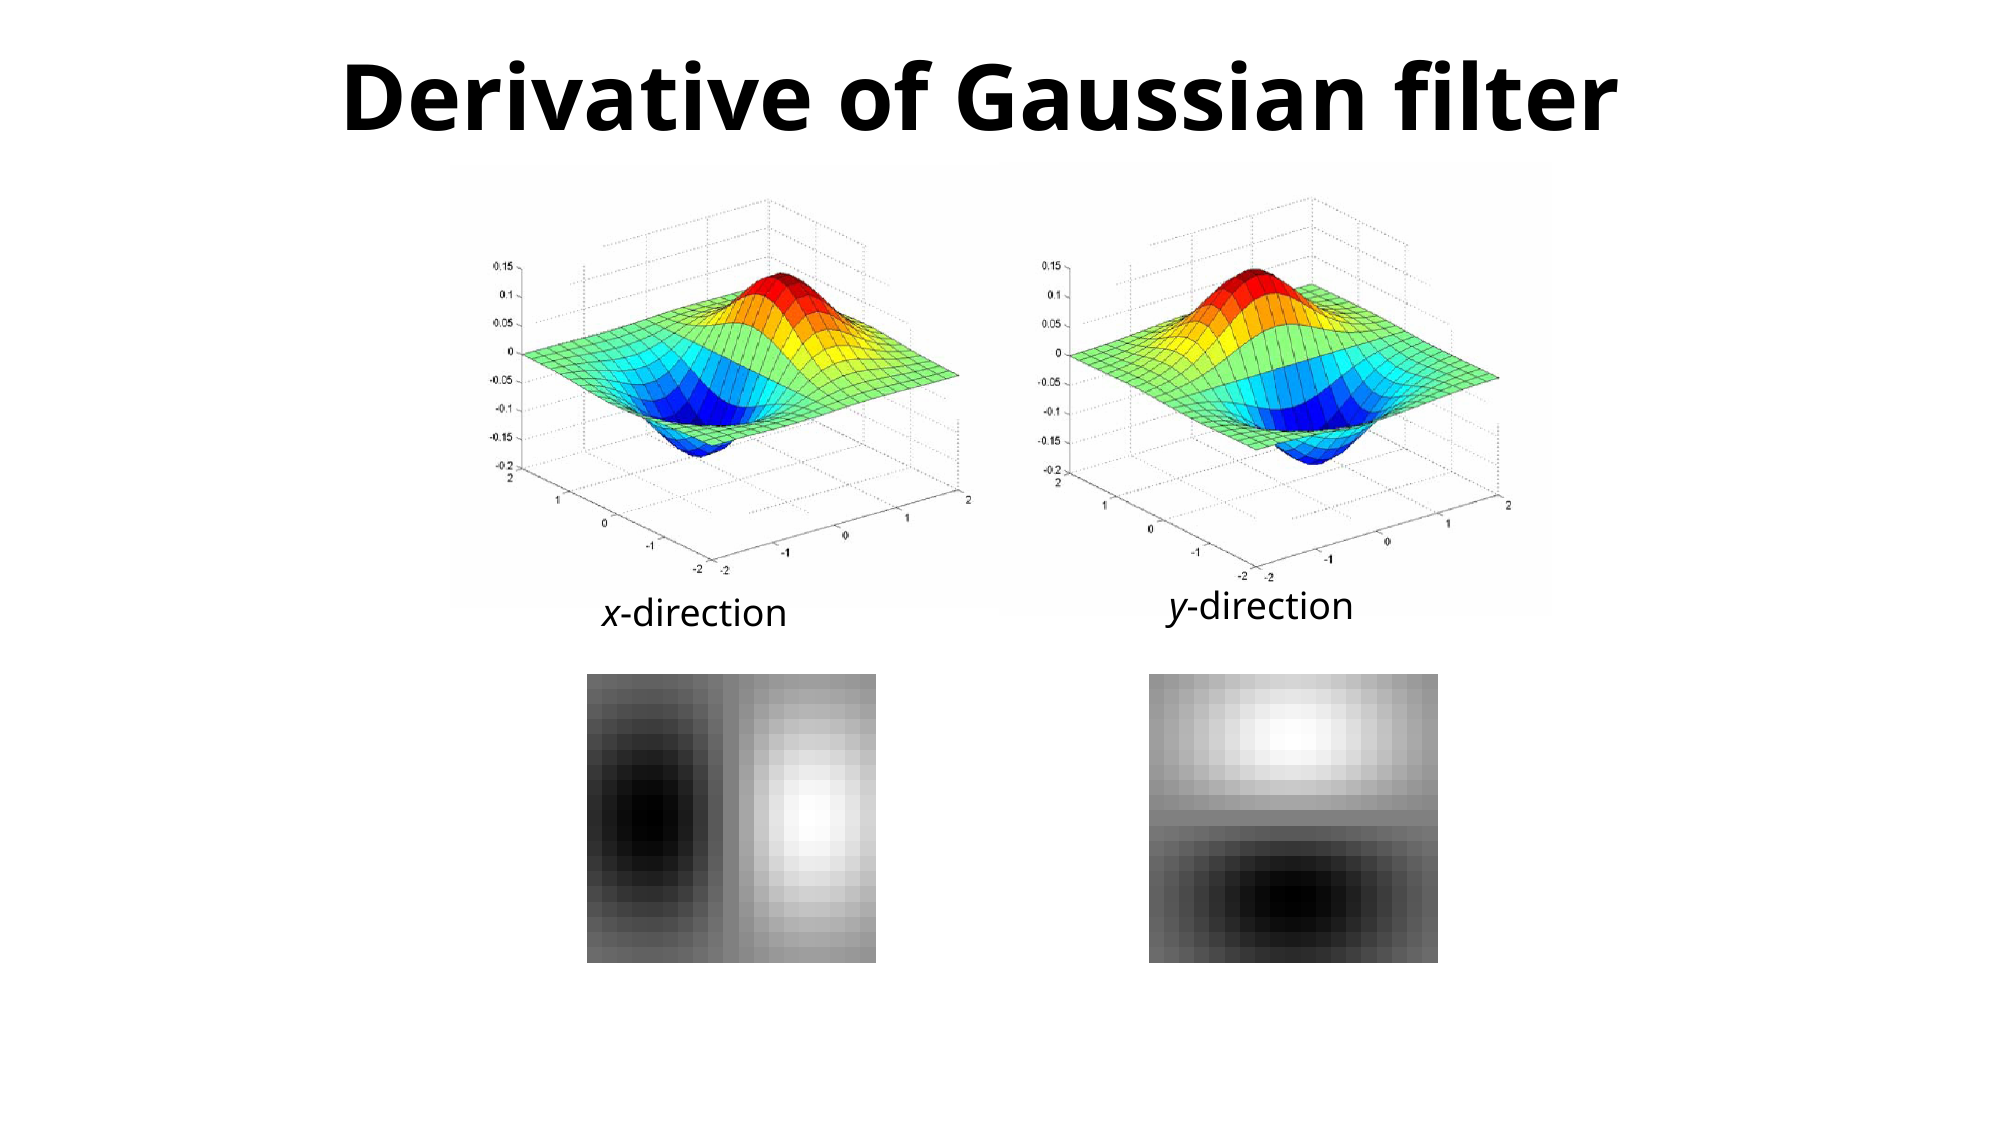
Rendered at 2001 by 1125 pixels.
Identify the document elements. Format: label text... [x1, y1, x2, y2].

picture [587, 674, 876, 963]
picture [1149, 674, 1438, 963]
picture [449, 162, 1552, 616]
text_box x-direction [587, 617, 803, 642]
text_box y-direction [1154, 624, 1370, 635]
title Derivative of Gaussian filter [324, 0, 1675, 188]
